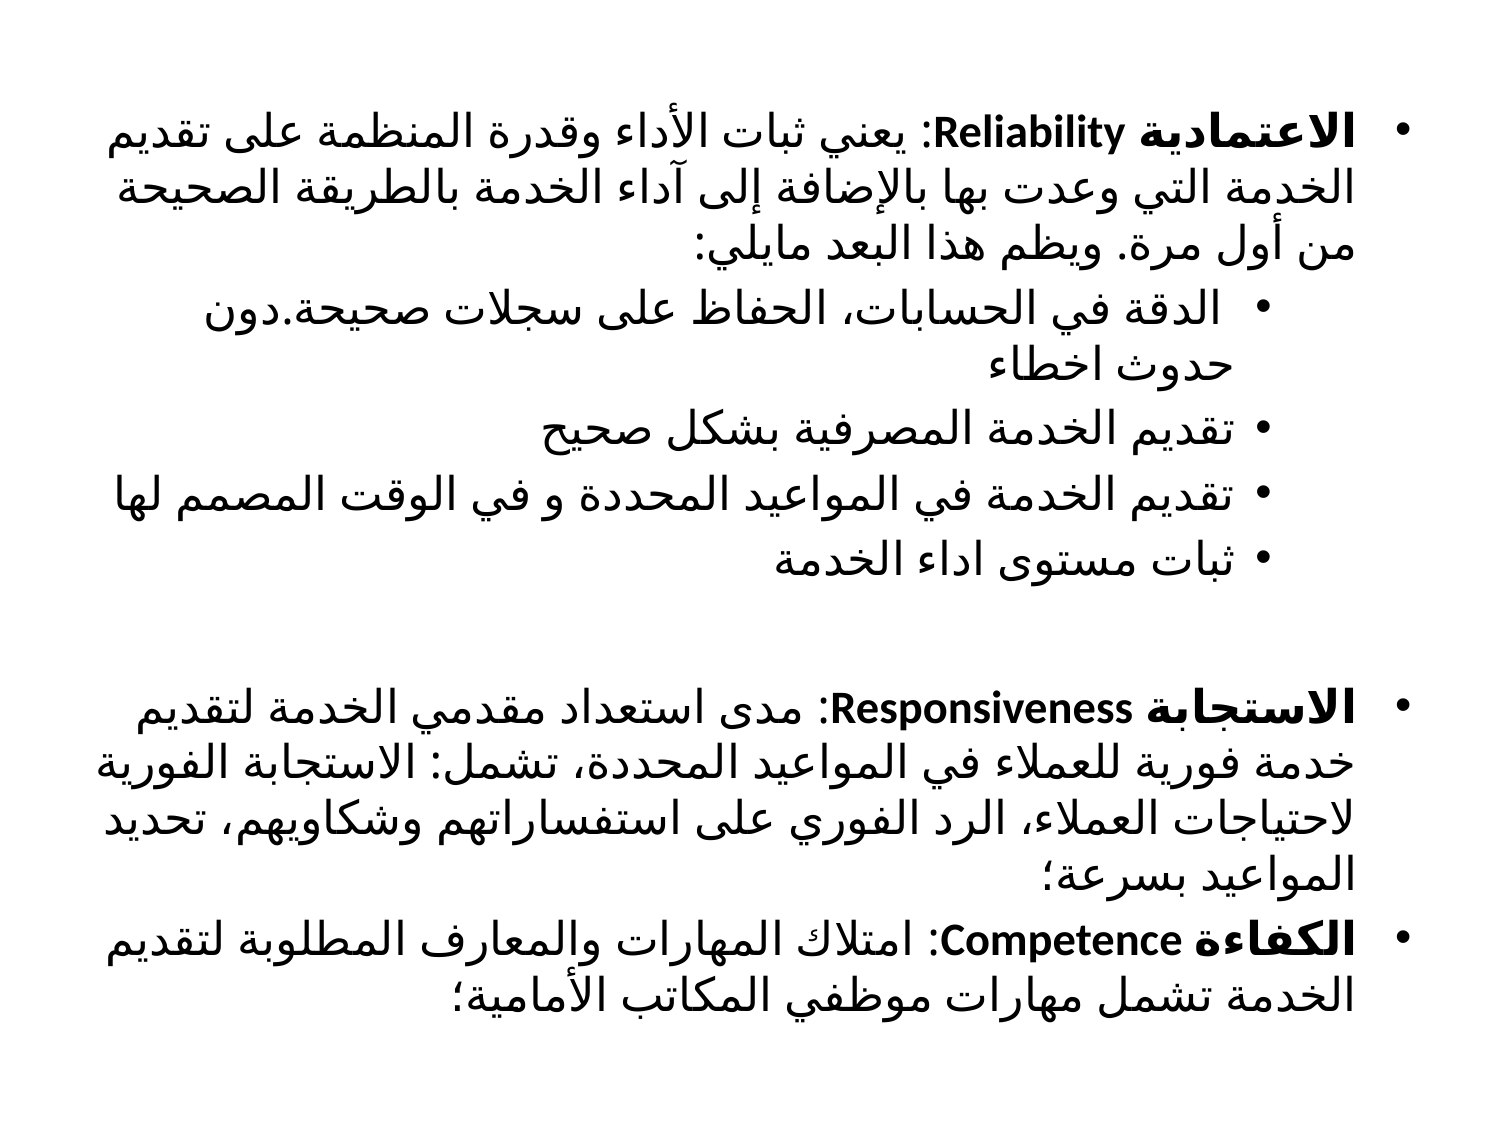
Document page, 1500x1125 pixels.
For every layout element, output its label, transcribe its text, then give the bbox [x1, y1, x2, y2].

list الاعتمادية Reliability: يعني ثبات الأداء وقدرة المنظمة على تقديم الخدمة التي وعدت بها بالإضافة إلى آداء الخدمة بالطريقة الصحيحة من أول مرة. ويظم هذا البعد مايلي: الدقة في الحسابات، الحفاظ على سجلات صحيحة.دون حدوث اخطاء تقديم الخدمة المصرفية بشكل صحيح تقديم الخدمة في المواعيد المحددة و في الوقت المصمم لها ثبات مستوى اداء الخدمة الاستجابة Responsiveness: مدى استعداد مقدمي الخدمة لتقديم خدمة فورية للعملاء في المواعيد المحددة، تشمل: الاستجابة الفورية لاحتياجات العملاء، الرد الفوري على استفساراتهم وشكاويهم، تحديد المواعيد بسرعة؛ الكفاءة Competence: امتلاك المهارات والمعارف المطلوبة لتقديم الخدمة تشمل مهارات موظفي المكاتب الأمامية؛ [75, 93, 1425, 1032]
